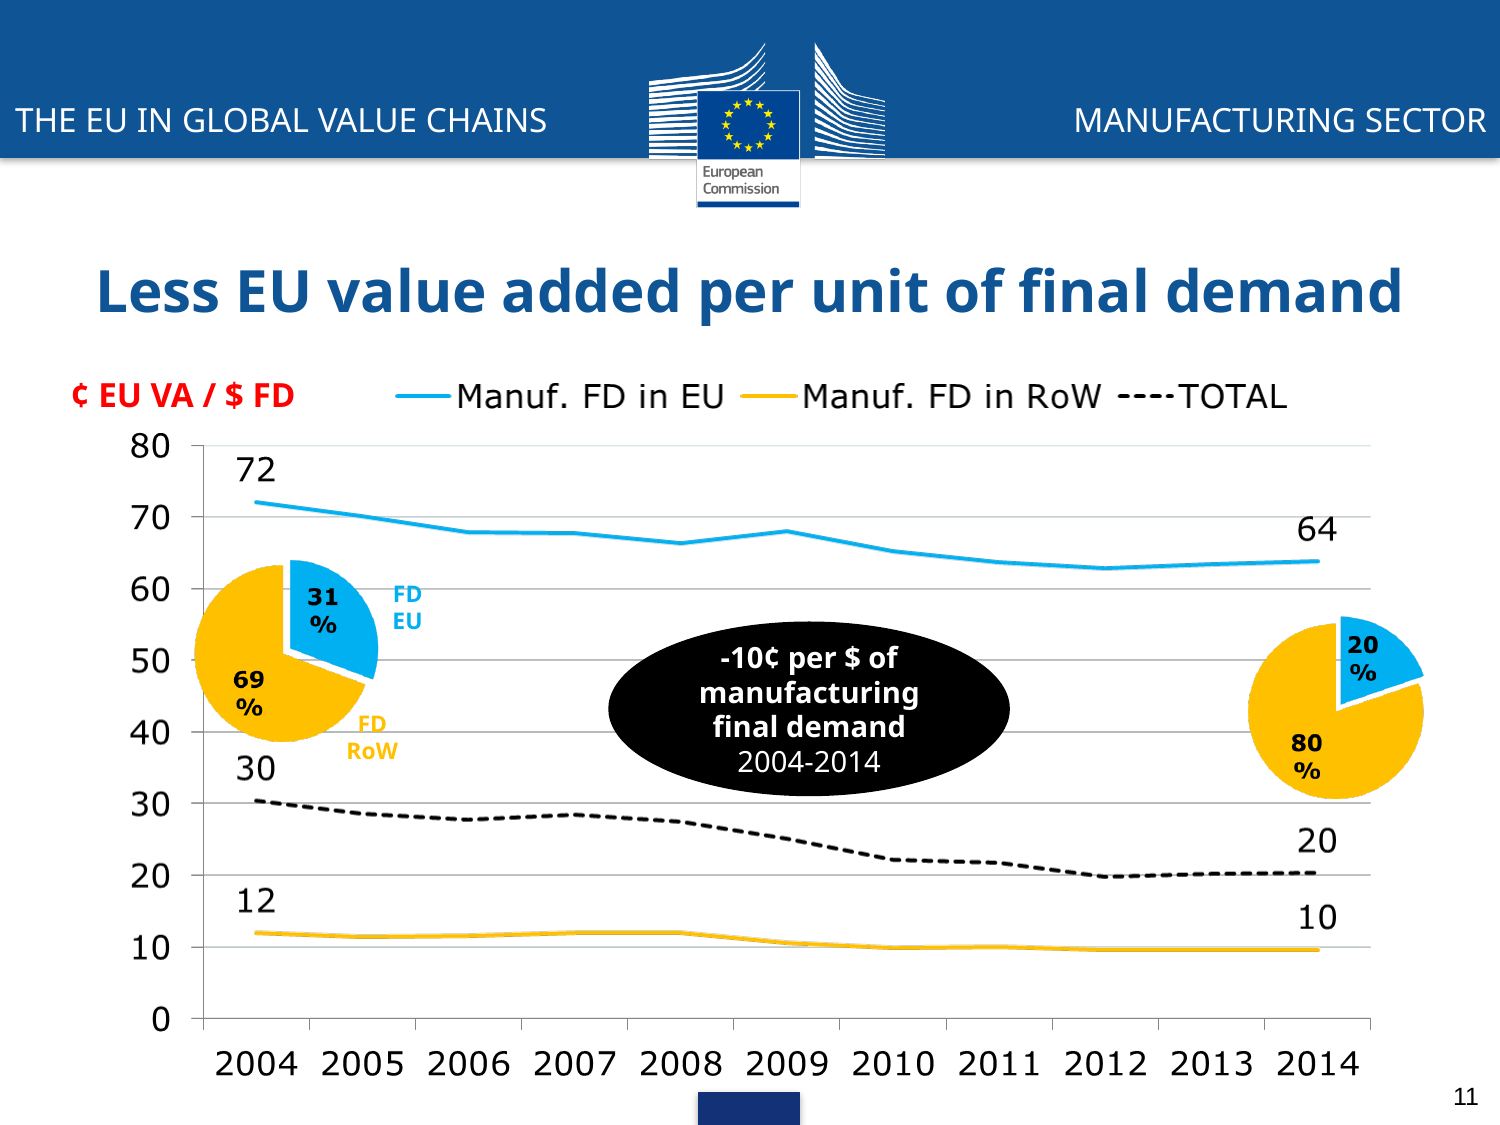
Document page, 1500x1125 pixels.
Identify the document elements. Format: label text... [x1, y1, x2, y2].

text_box ¢ EU VA / $ FD [17, 355, 349, 433]
picture [649, 42, 885, 208]
picture [105, 355, 1459, 1082]
text_box Less EU value added per unit of final demand [0, 236, 1500, 343]
